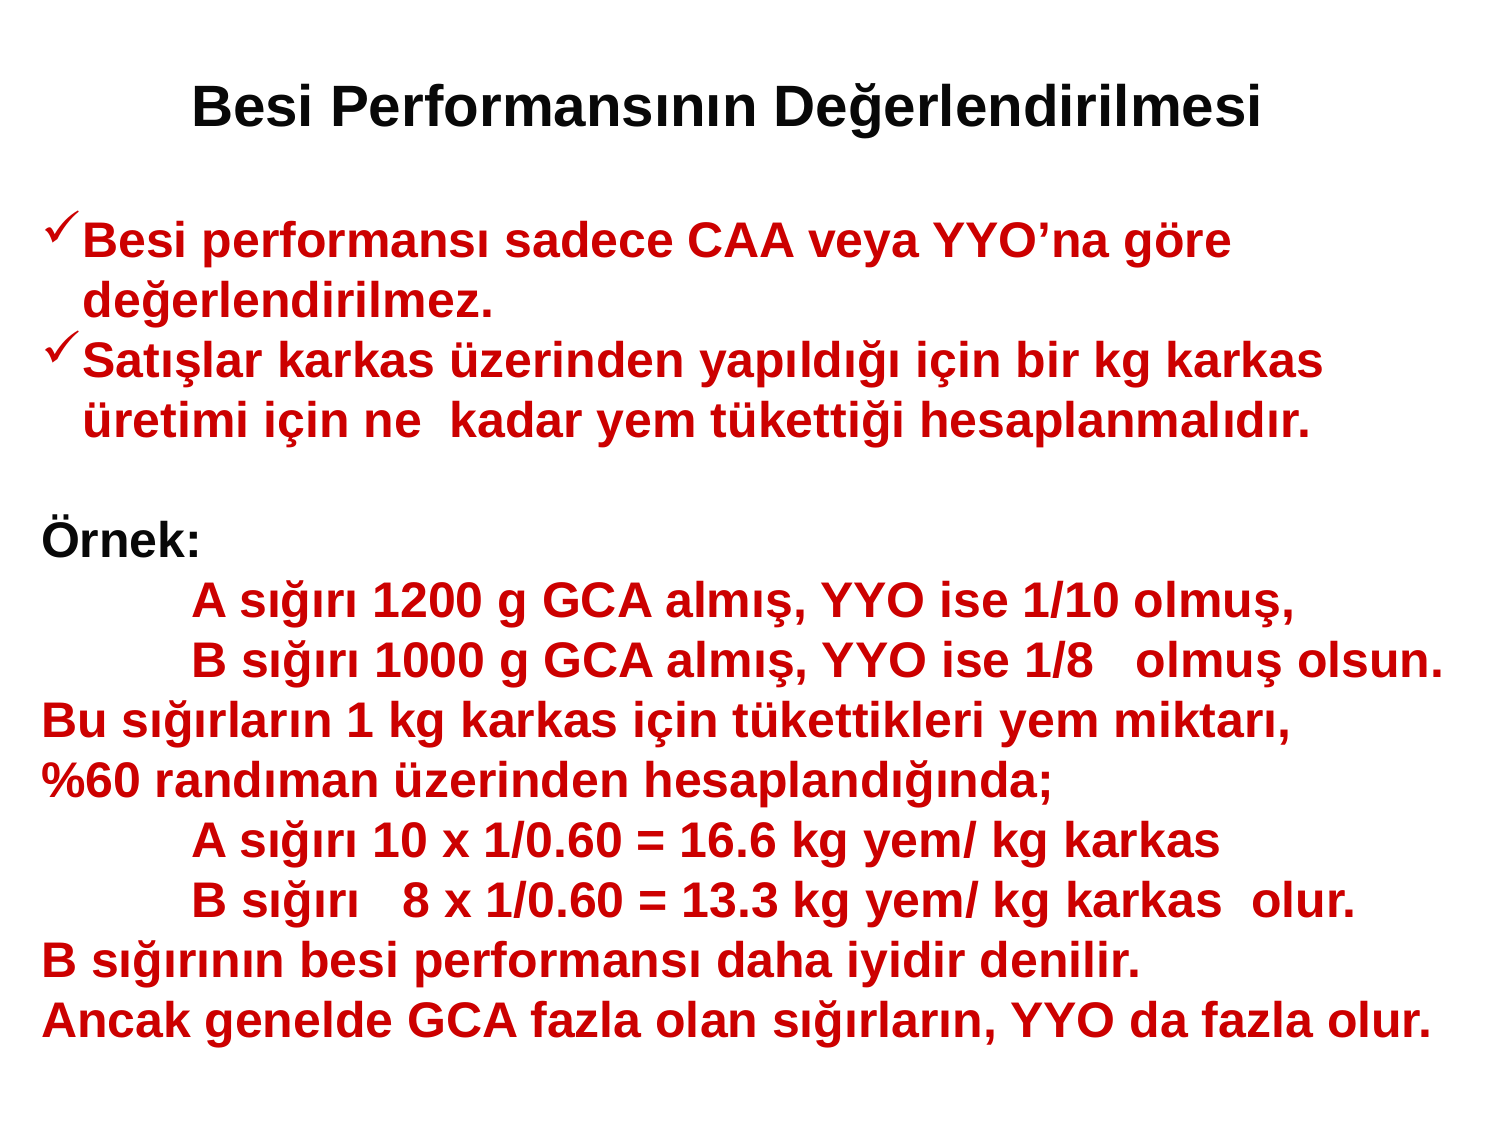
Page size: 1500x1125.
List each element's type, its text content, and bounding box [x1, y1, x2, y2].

text_box Besi Performansının Değerlendirilmesi Besi performansı sadece CAA veya YYO’na göre değerlendirilmez. Satışlar karkas üzerinden yapıldığı için bir kg karkas üretimi için ne kadar yem tükettiği hesaplanmalıdır. Örnek: A sığırı 1200 g GCA almış, YYO ise 1/10 olmuş, B sığırı 1000 g GCA almış, YYO ise 1/8 olmuş olsun. Bu sığırların 1 kg karkas için tükettikleri yem miktarı, %60 randıman üzerinden hesaplandığında; A sığırı 10 x 1/0.60 = 16.6 kg yem/ kg karkas B sığırı 8 x 1/0.60 = 13.3 kg yem/ kg karkas olur. B sığırının besi performansı daha iyidir denilir. Ancak genelde GCA fazla olan sığırların, YYO da fazla olur. [26, 0, 1461, 1116]
